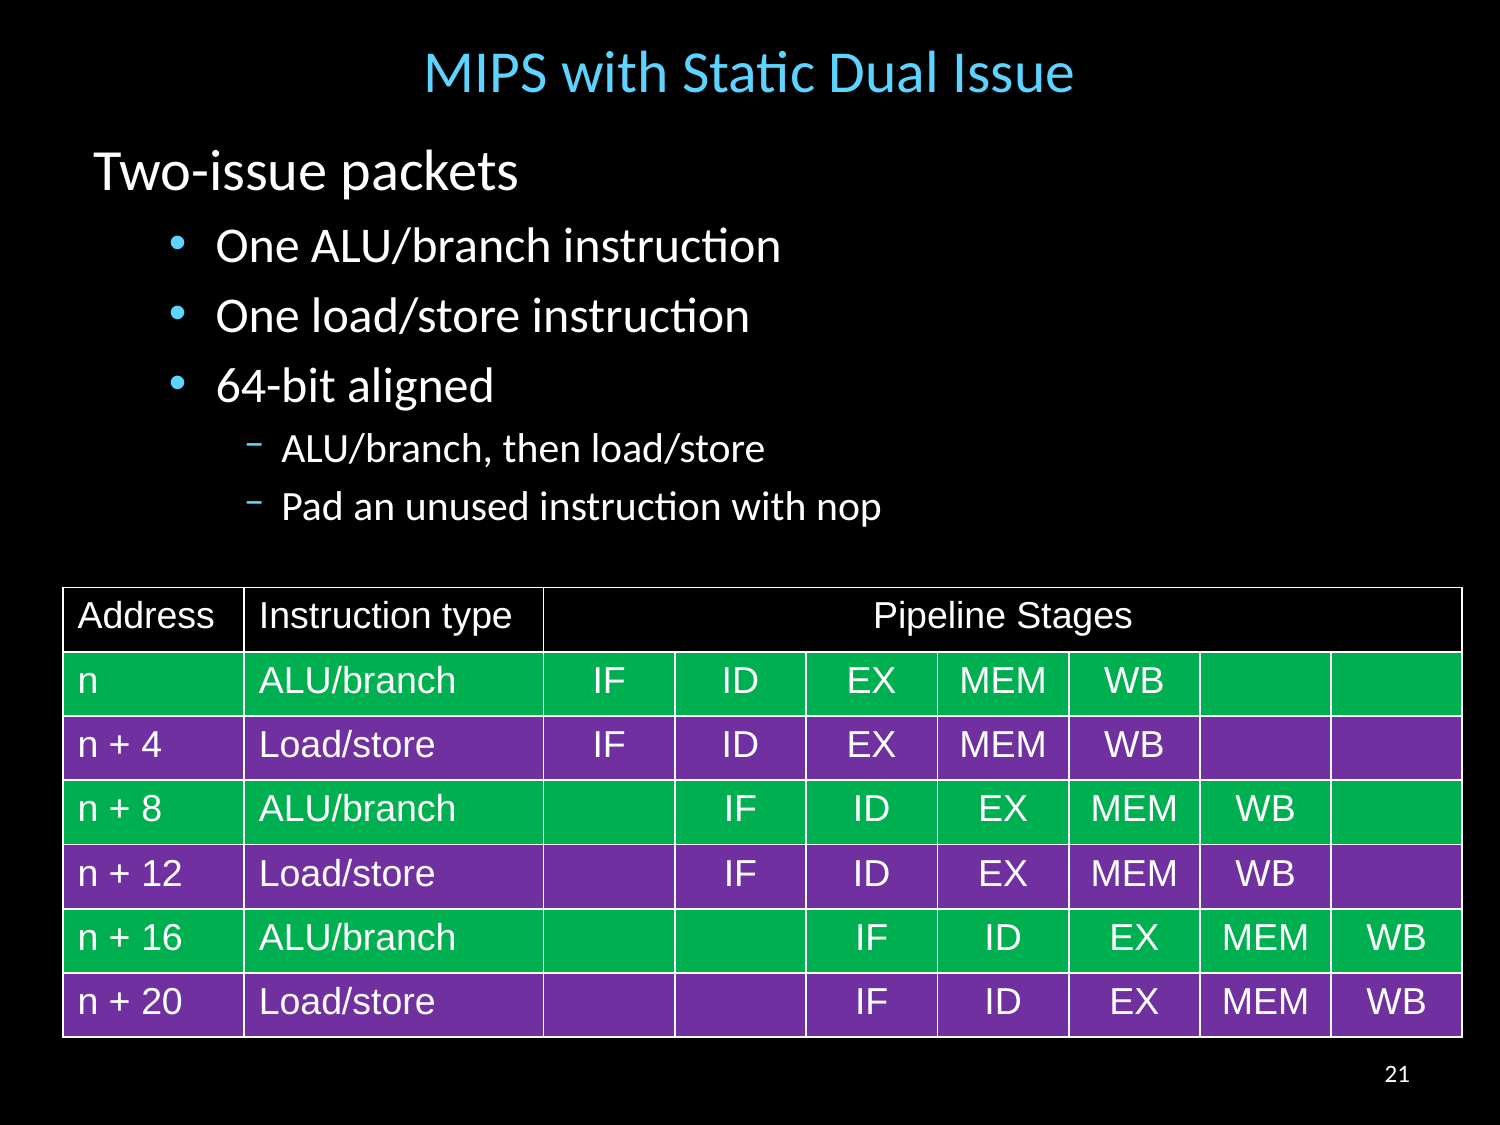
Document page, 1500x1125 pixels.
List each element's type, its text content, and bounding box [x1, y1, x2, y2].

table_cell [1332, 845, 1461, 908]
table_cell EX [1070, 974, 1199, 1036]
table_cell ALU/branch [245, 653, 543, 715]
table_cell [544, 845, 674, 908]
table_cell ID [676, 653, 805, 715]
table_cell [676, 910, 805, 972]
table_cell ID [807, 781, 937, 844]
table_cell [1332, 781, 1461, 844]
table_cell Load/store [245, 717, 543, 779]
table_cell EX [1070, 910, 1199, 972]
table_header Pipeline Stages [544, 588, 1461, 651]
table_cell n + 4 [64, 717, 243, 779]
table_cell [544, 781, 674, 844]
table_cell [1201, 653, 1330, 715]
table_cell ID [807, 845, 937, 908]
table_cell IF [544, 653, 674, 715]
table_cell [1332, 717, 1461, 779]
table_cell WB [1201, 781, 1330, 844]
table_cell WB [1070, 717, 1199, 779]
table_cell [676, 974, 805, 1036]
table_cell MEM [1070, 781, 1199, 844]
table_cell n + 20 [64, 974, 243, 1036]
table_cell ALU/branch [245, 910, 543, 972]
table_cell EX [938, 845, 1068, 908]
table_cell MEM [1201, 974, 1330, 1036]
table_header Address [64, 588, 243, 651]
table_cell MEM [938, 653, 1068, 715]
slide_number 21 [1074, 1042, 1425, 1103]
table_cell [544, 910, 674, 972]
table_cell WB [1070, 653, 1199, 715]
table_cell WB [1201, 845, 1330, 908]
table_cell WB [1332, 974, 1461, 1036]
table_cell [1201, 717, 1330, 779]
table_cell IF [676, 845, 805, 908]
table_cell [544, 974, 674, 1036]
table_cell Load/store [245, 845, 543, 908]
table_cell ALU/branch [245, 781, 543, 844]
table_cell IF [544, 717, 674, 779]
table_cell EX [807, 717, 937, 779]
list Two-issue packets One ALU/branch instruction One load/store instruction 64-bit aligned ALU/branch, then load/store Pad an unused instruction with nop [78, 125, 1438, 574]
table_cell n + 8 [64, 781, 243, 844]
table_cell IF [807, 910, 937, 972]
table_cell IF [807, 974, 937, 1036]
title MIPS with Static Dual Issue [37, 24, 1463, 113]
table_cell Load/store [245, 974, 543, 1036]
table_cell n [64, 653, 243, 715]
table_cell [1332, 653, 1461, 715]
table_cell EX [807, 653, 937, 715]
table_cell n + 16 [64, 910, 243, 972]
table_cell ID [676, 717, 805, 779]
table_cell IF [676, 781, 805, 844]
table_cell MEM [938, 717, 1068, 779]
table_cell n + 12 [64, 845, 243, 908]
table_cell EX [938, 781, 1068, 844]
table_cell ID [938, 974, 1068, 1036]
table_cell MEM [1070, 845, 1199, 908]
table_header Instruction type [245, 588, 543, 651]
table_cell WB [1332, 910, 1461, 972]
table_cell MEM [1201, 910, 1330, 972]
table_cell ID [938, 910, 1068, 972]
